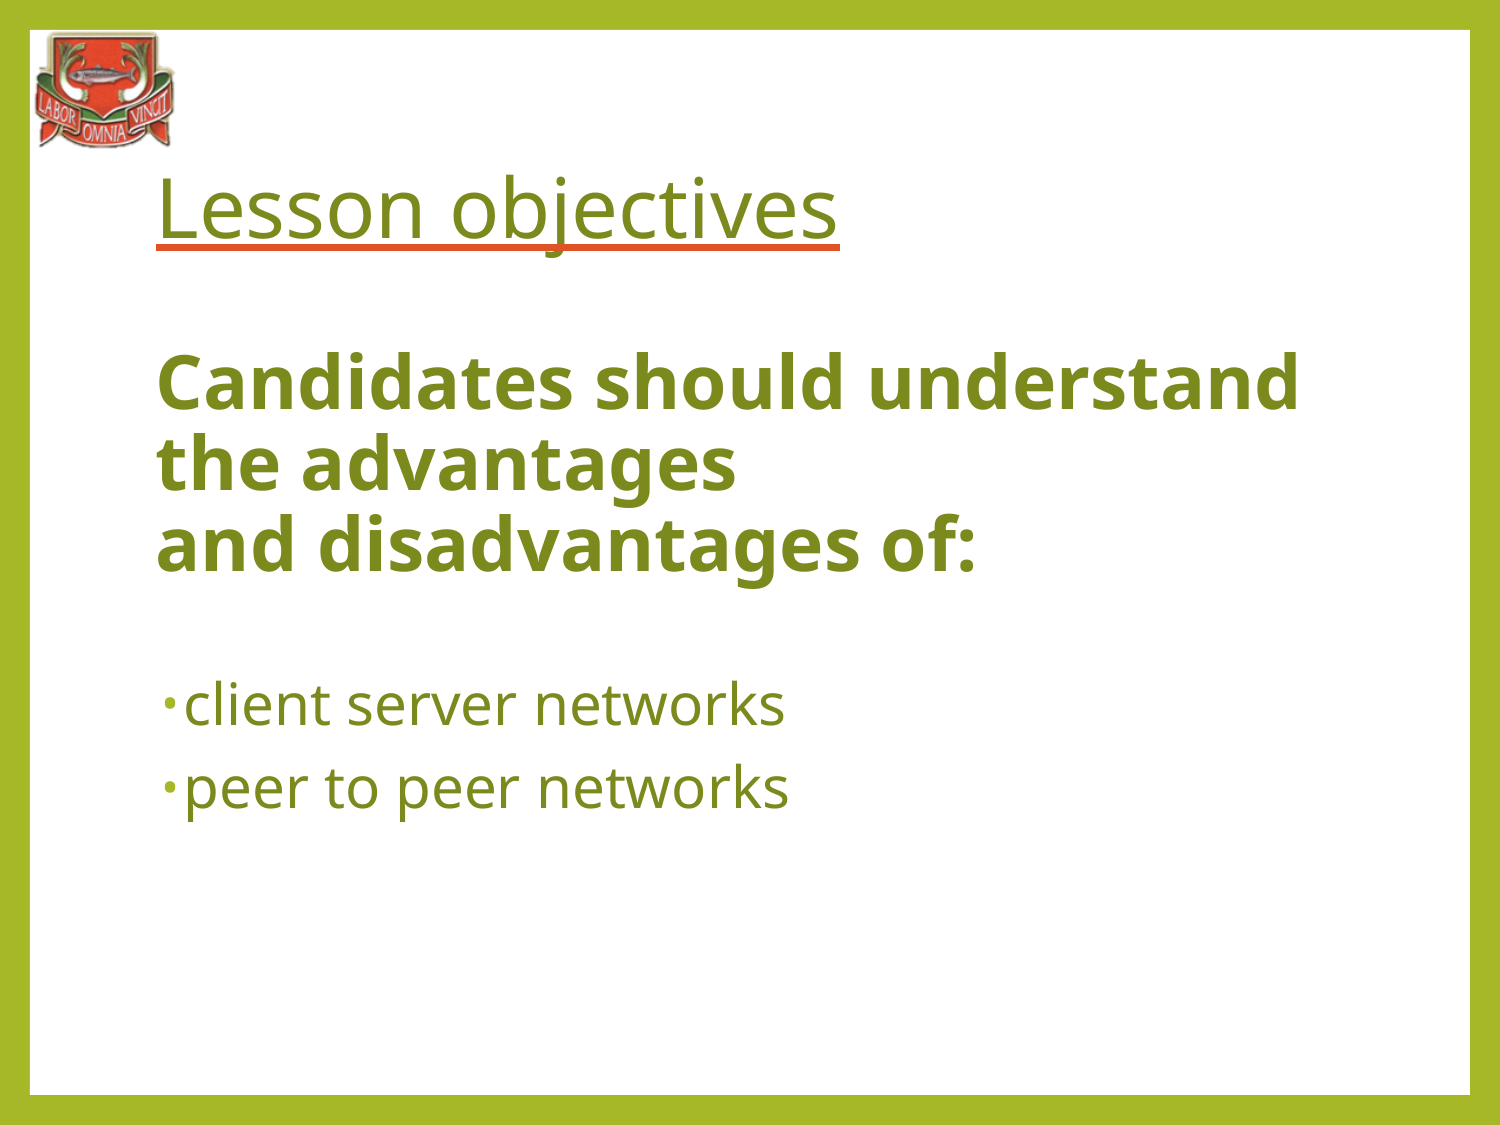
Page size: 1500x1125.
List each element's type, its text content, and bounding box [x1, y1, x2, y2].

picture [30, 19, 180, 166]
title Lesson objectives [140, 99, 1356, 323]
list Candidates should understand the advantages and disadvantages of: client server networks peer to peer networks [140, 337, 1356, 1000]
